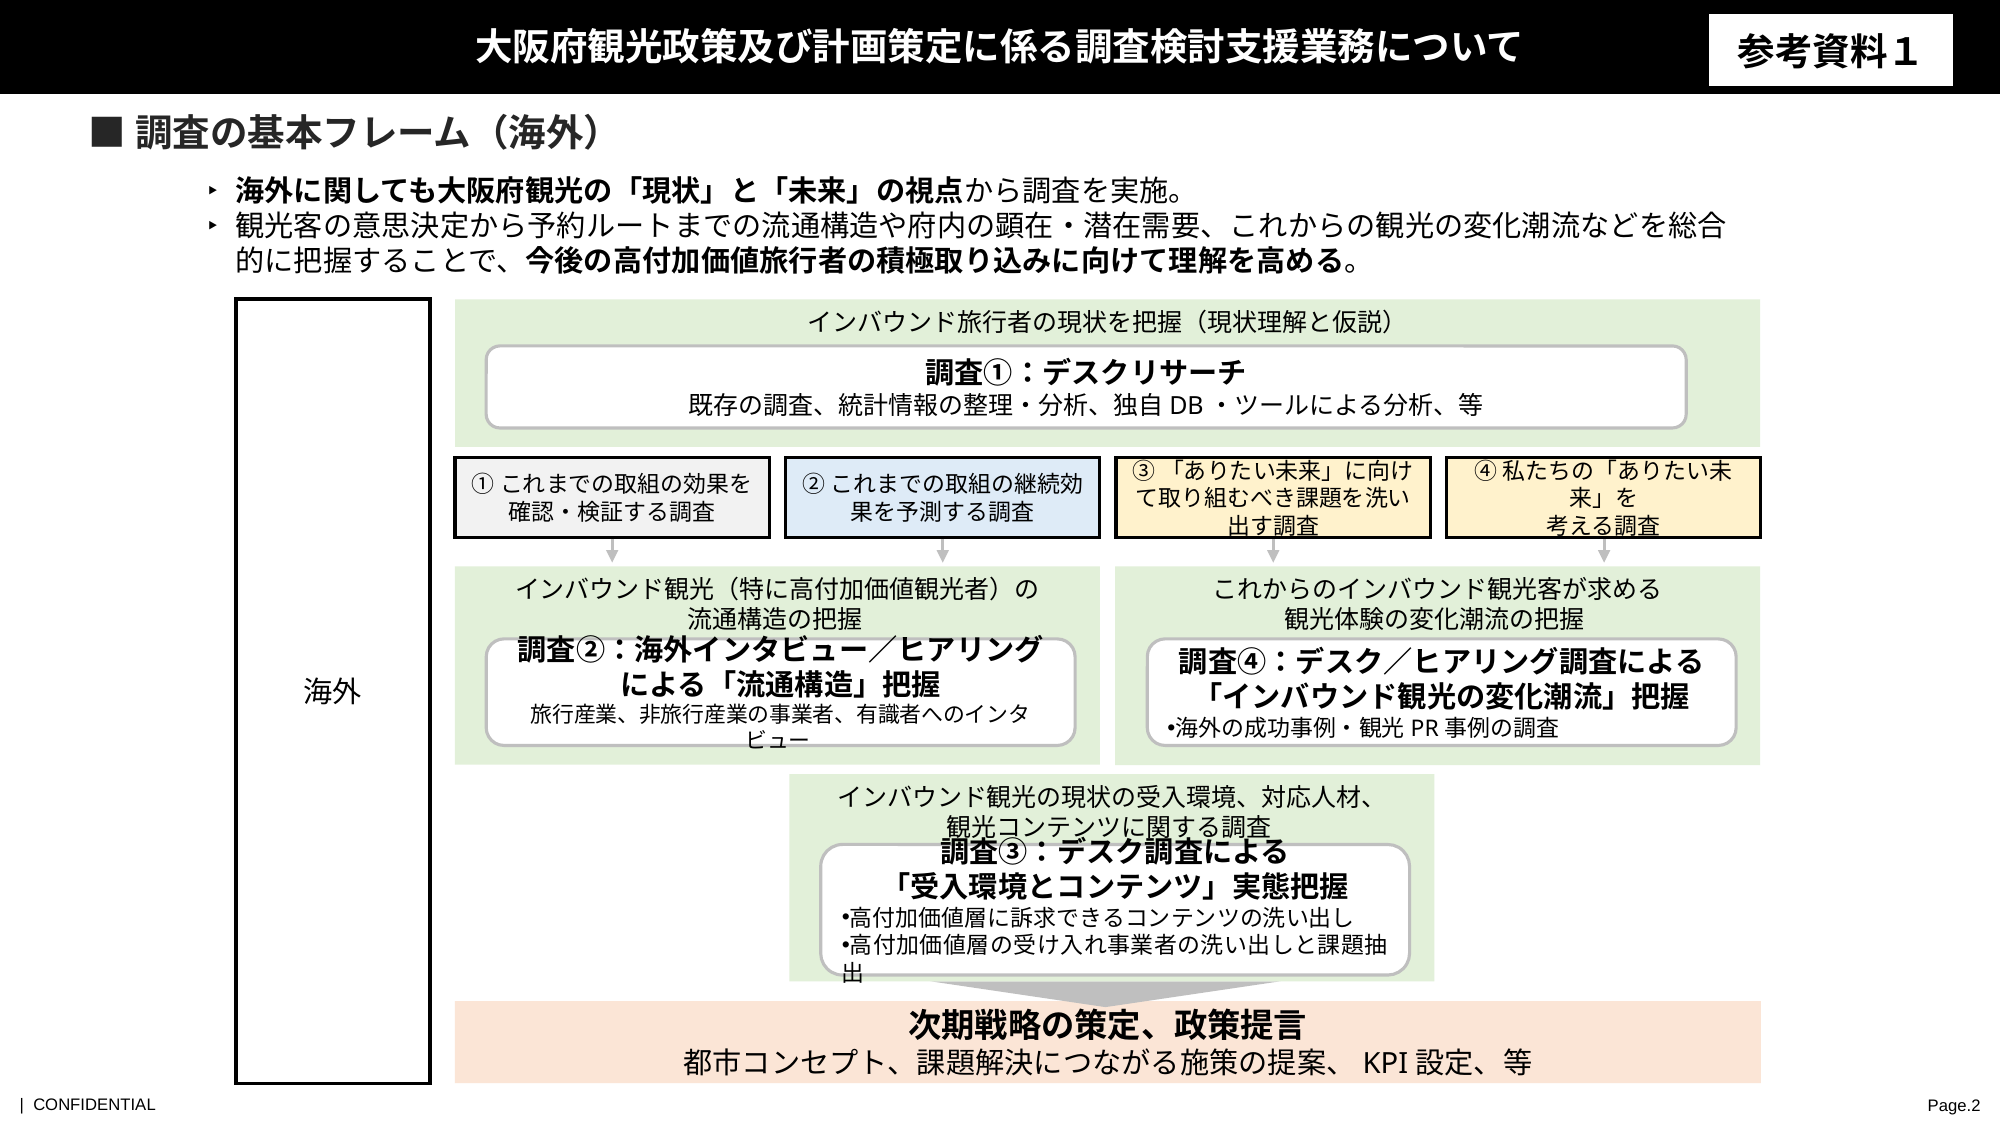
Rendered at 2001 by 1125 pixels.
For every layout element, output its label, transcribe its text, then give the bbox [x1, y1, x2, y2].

text_box インバウンド観光の現状の受入環境、対応人材、 観光コンテンツに関する調査 [789, 774, 1435, 982]
text_box ③「ありたい未来」に向けて取り組むべき課題を洗い出す調査 [1274, 457, 1431, 538]
text_box 調査③：デスク調査による 「受入環境とコンテンツ」実態把握 高付加価値層に訴求できるコンテンツの洗い出し 高付加価値層の受け入れ事業者の洗い出しと課題抽出 [820, 844, 1410, 976]
text_box ②これまでの取組の継続効果を予測する調査 [785, 457, 1100, 538]
text_box 調査②：海外インタビュー／ヒアリングによる「流通構造」把握 旅行産業、非旅行産業の事業者、有識者へのインタビュー [486, 638, 1076, 746]
text_box インバウンド旅行者の現状を把握（現状理解と仮説） [455, 299, 1761, 447]
text_box 参考資料１ [1706, 10, 1957, 90]
text_box ④私たちの「ありたい未来」を 考える調査 [1446, 457, 1761, 538]
text_box ③「ありたい未来」に向けて取り組むべき課題を洗い出す調査 [1116, 457, 1272, 538]
text_box 調査④：デスク／ヒアリング調査による 「インバウンド観光の変化潮流」把握 海外の成功事例・観光PR事例の調査 [1147, 638, 1737, 746]
text_box [935, 982, 1276, 1008]
text_box 海外 [235, 298, 430, 1084]
text_box インバウンド観光（特に高付加価値観光者）の 流通構造の把握 [454, 566, 1100, 765]
text_box 次期戦略の策定、政策提言 都市コンセプト、課題解決につながる施策の提案、KPI設定、等 [454, 1001, 1761, 1084]
text_box ①これまでの取組の効果を 確認・検証する調査 [454, 457, 770, 538]
text_box 調査①：デスクリサーチ 既存の調査、統計情報の整理・分析、独自DB・ツールによる分析、等 [486, 345, 1687, 428]
text_box 大阪府観光政策及び計画策定に係る調査検討支援業務について [0, 0, 2000, 93]
title ■調査の基本フレーム（海外） [73, 97, 1874, 166]
text_box これからのインバウンド観光客が求める 観光体験の変化潮流の把握 [1115, 566, 1761, 766]
text_box 海外に関しても大阪府観光の「現状」と「未来」の視点から調査を実施。 観光客の意思決定から予約ルートまでの流通構造や府内の顕在・潜在需要、これからの観光の変化潮流などを総合的に把握することで、今後の高付加価値旅行者の積極取り込みに向けて理解を高める。 [186, 166, 1761, 281]
